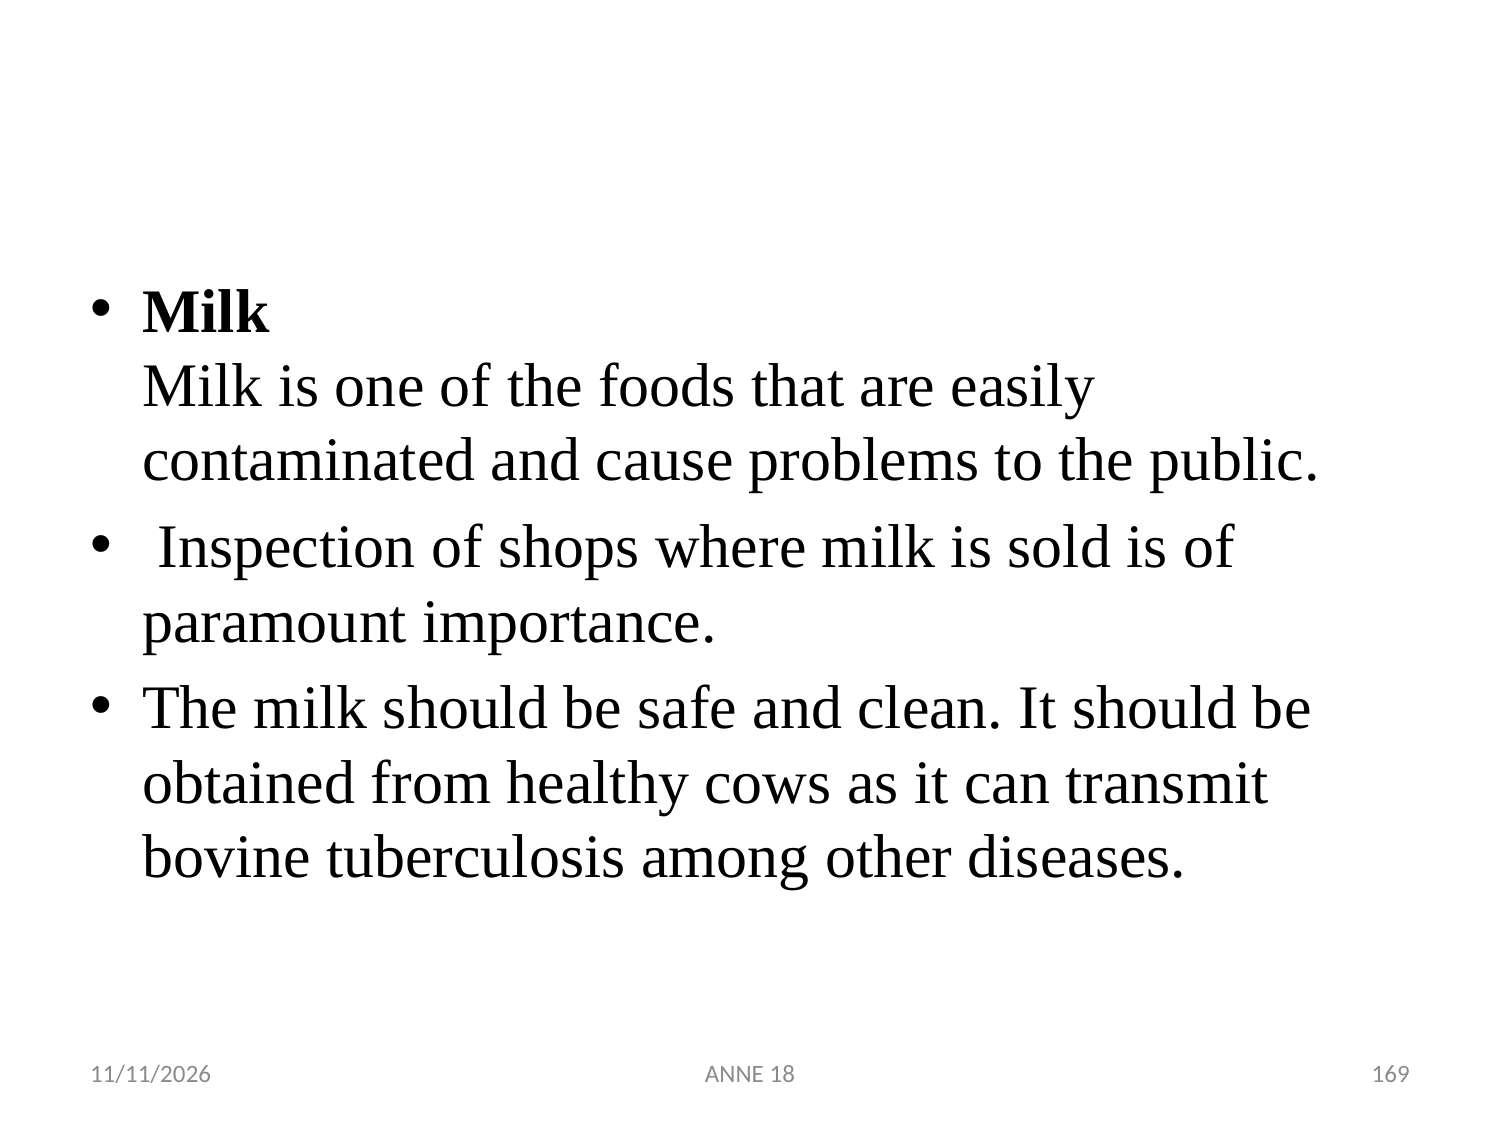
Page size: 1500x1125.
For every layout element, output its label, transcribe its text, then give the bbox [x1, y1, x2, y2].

footer ANNE 18 [512, 1042, 988, 1103]
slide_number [75, 1042, 425, 1103]
list Milk Milk is one of the foods that are easily contaminated and cause problems to the public. Inspection of shops where milk is sold is of paramount importance. The milk should be safe and clean. It should be obtained from healthy cows as it can transmit bovine tuberculosis among other diseases. [75, 262, 1425, 1005]
slide_number 169 [1074, 1042, 1425, 1103]
